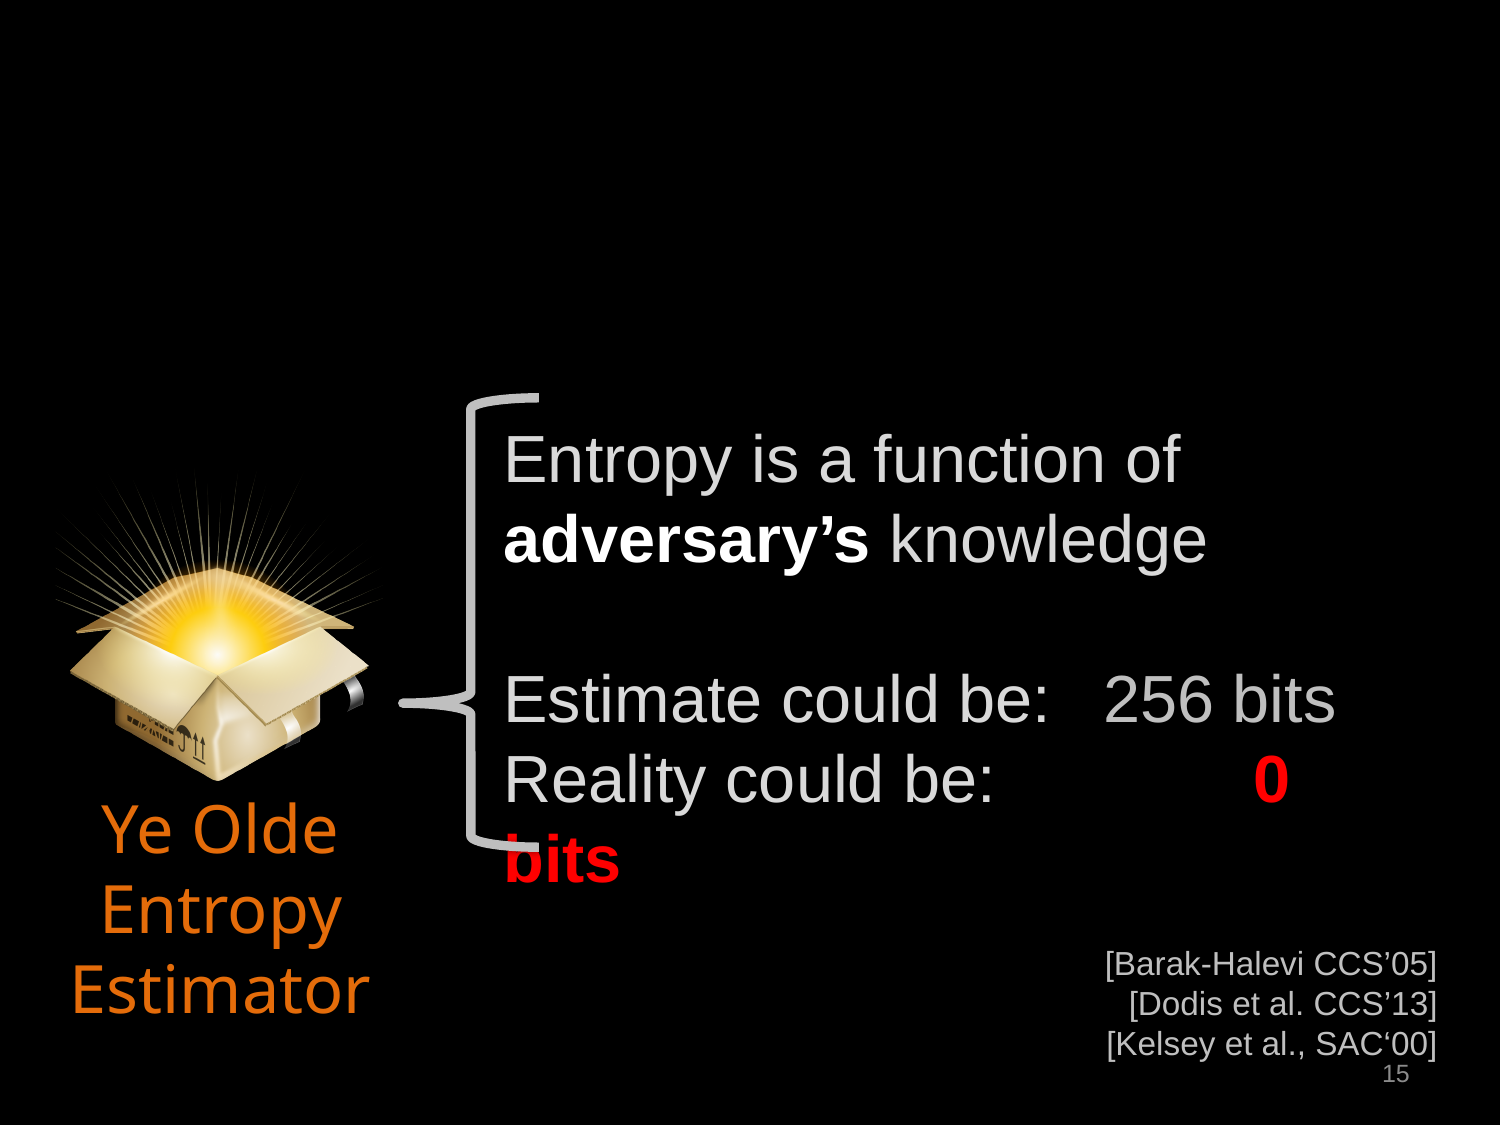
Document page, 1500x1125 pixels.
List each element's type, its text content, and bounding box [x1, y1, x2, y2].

text_box Entropy is a function of adversary’s knowledge Estimate could be: 256 bits Reality could be: 0 bits [488, 408, 1406, 904]
text_box [400, 395, 539, 850]
picture [55, 467, 384, 781]
slide_number 15 [1074, 1061, 1425, 1103]
text_box [Barak-Halevi CCS’05] [Dodis et al. CCS’13] [Kelsey et al., SAC‘00] [808, 950, 1454, 1054]
text_box Ye Olde Entropy Estimator [38, 779, 403, 1035]
